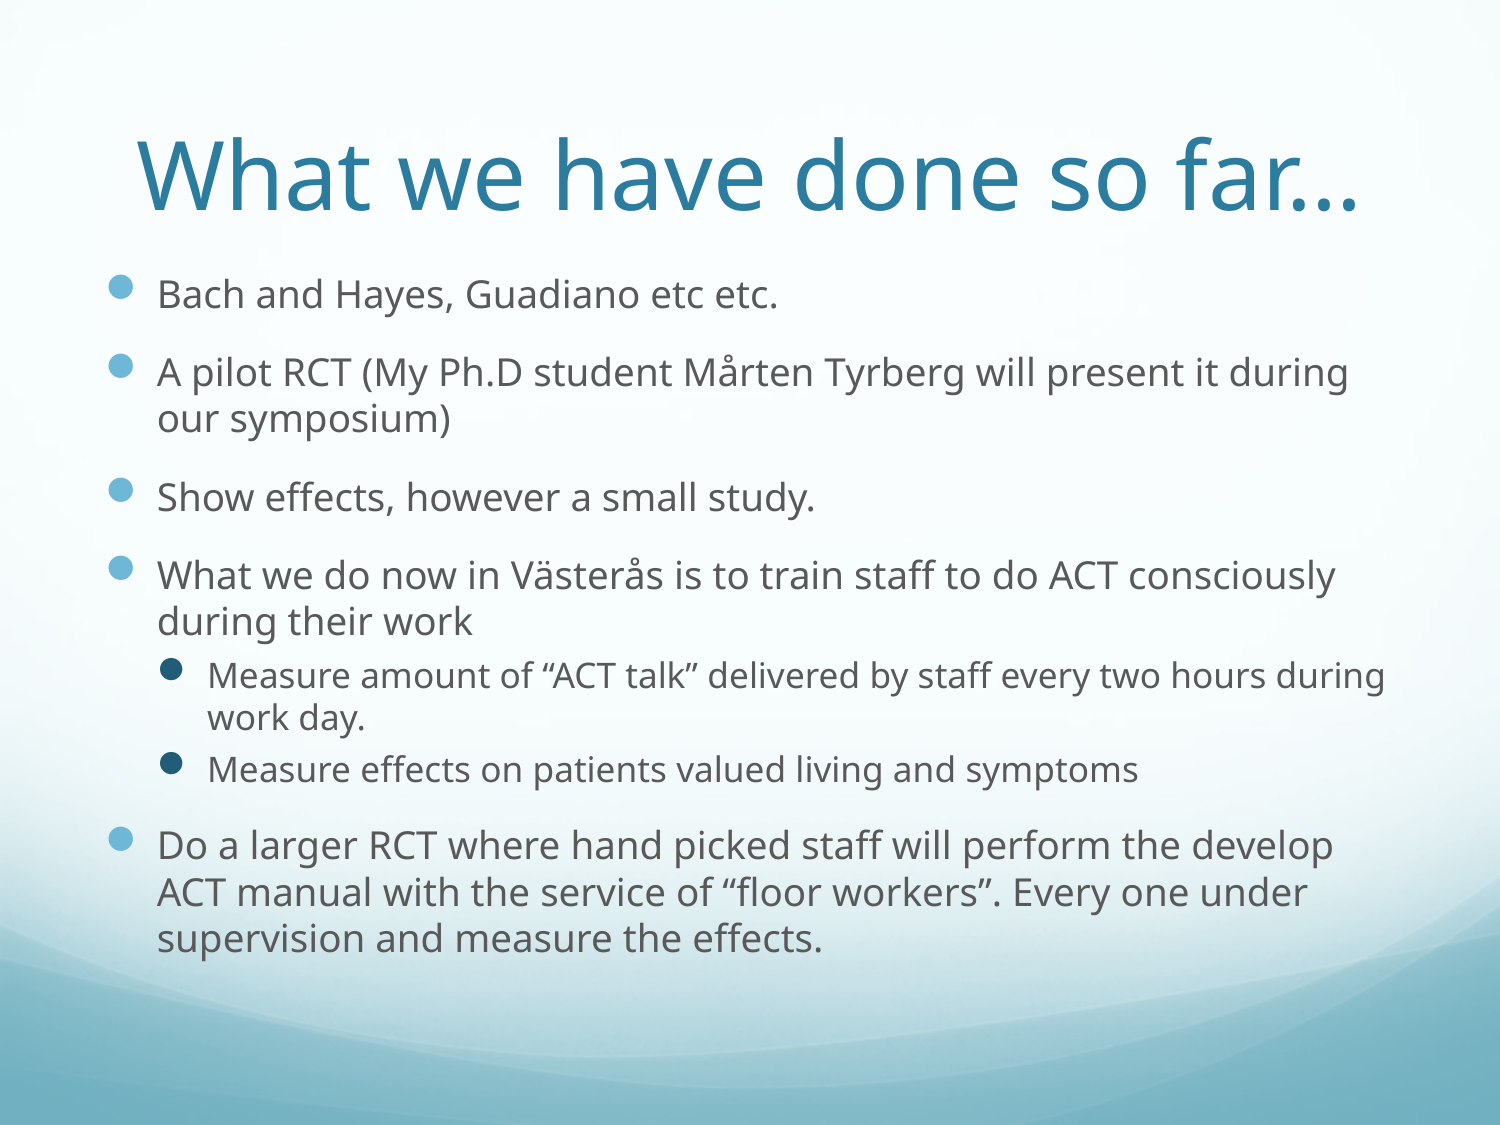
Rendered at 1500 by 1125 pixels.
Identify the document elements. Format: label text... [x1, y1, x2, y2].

list Bach and Hayes, Guadiano etc etc. A pilot RCT (My Ph.D student Mårten Tyrberg will present it during our symposium) Show effects, however a small study. What we do now in Västerås is to train staff to do ACT consciously during their work Measure amount of “ACT talk” delivered by staff every two hours during work day. Measure effects on patients valued living and symptoms Do a larger RCT where hand picked staff will perform the develop ACT manual with the service of “floor workers”. Every one under supervision and measure the effects. [90, 262, 1410, 975]
title What we have done so far… [90, 17, 1410, 237]
